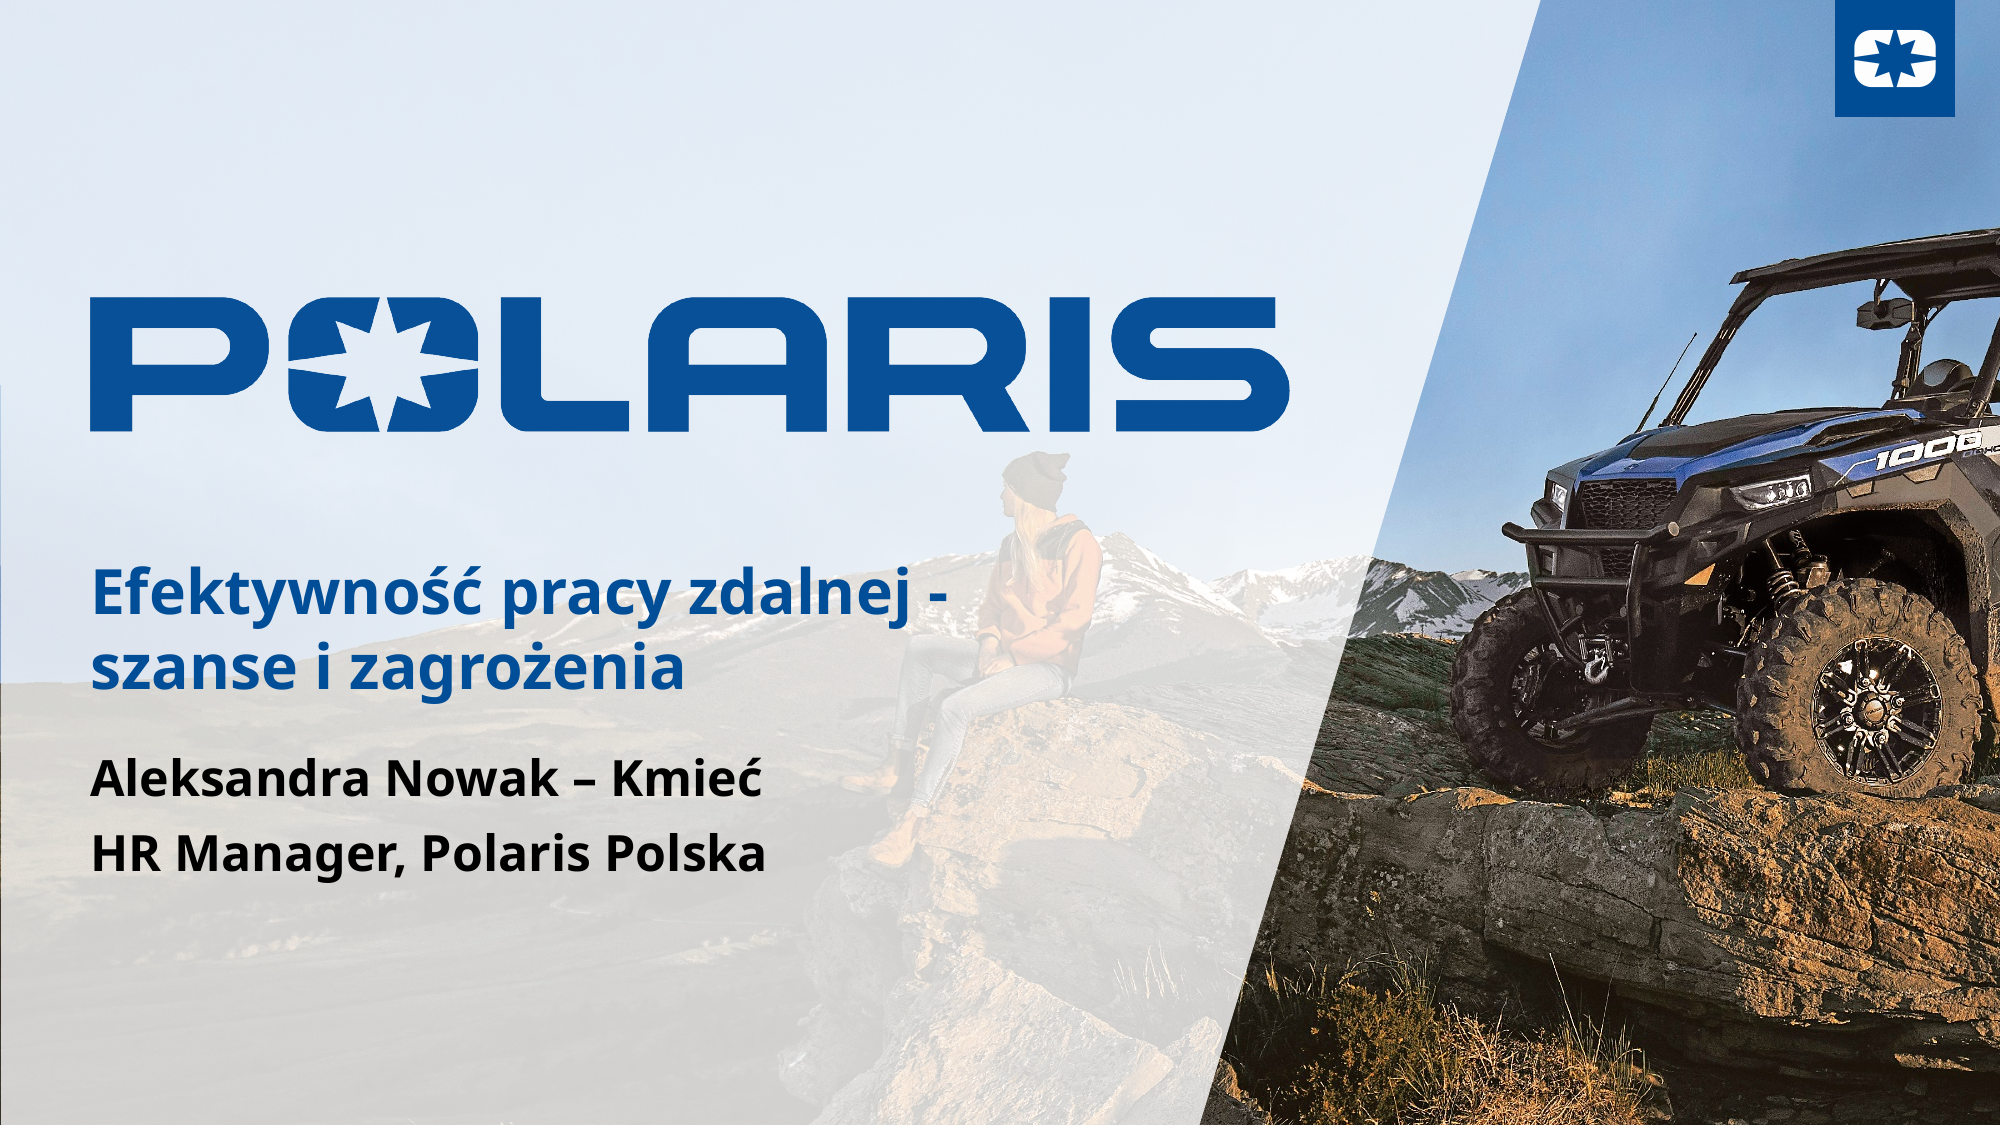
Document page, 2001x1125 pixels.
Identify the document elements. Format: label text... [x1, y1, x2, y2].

picture [1200, 0, 2000, 1125]
list Aleksandra Nowak – Kmieć HR Manager, Polaris Polska [90, 745, 1149, 926]
title Efektywność pracy zdalnej - szanse i zagrożenia [90, 552, 1244, 733]
picture [90, 297, 1290, 432]
